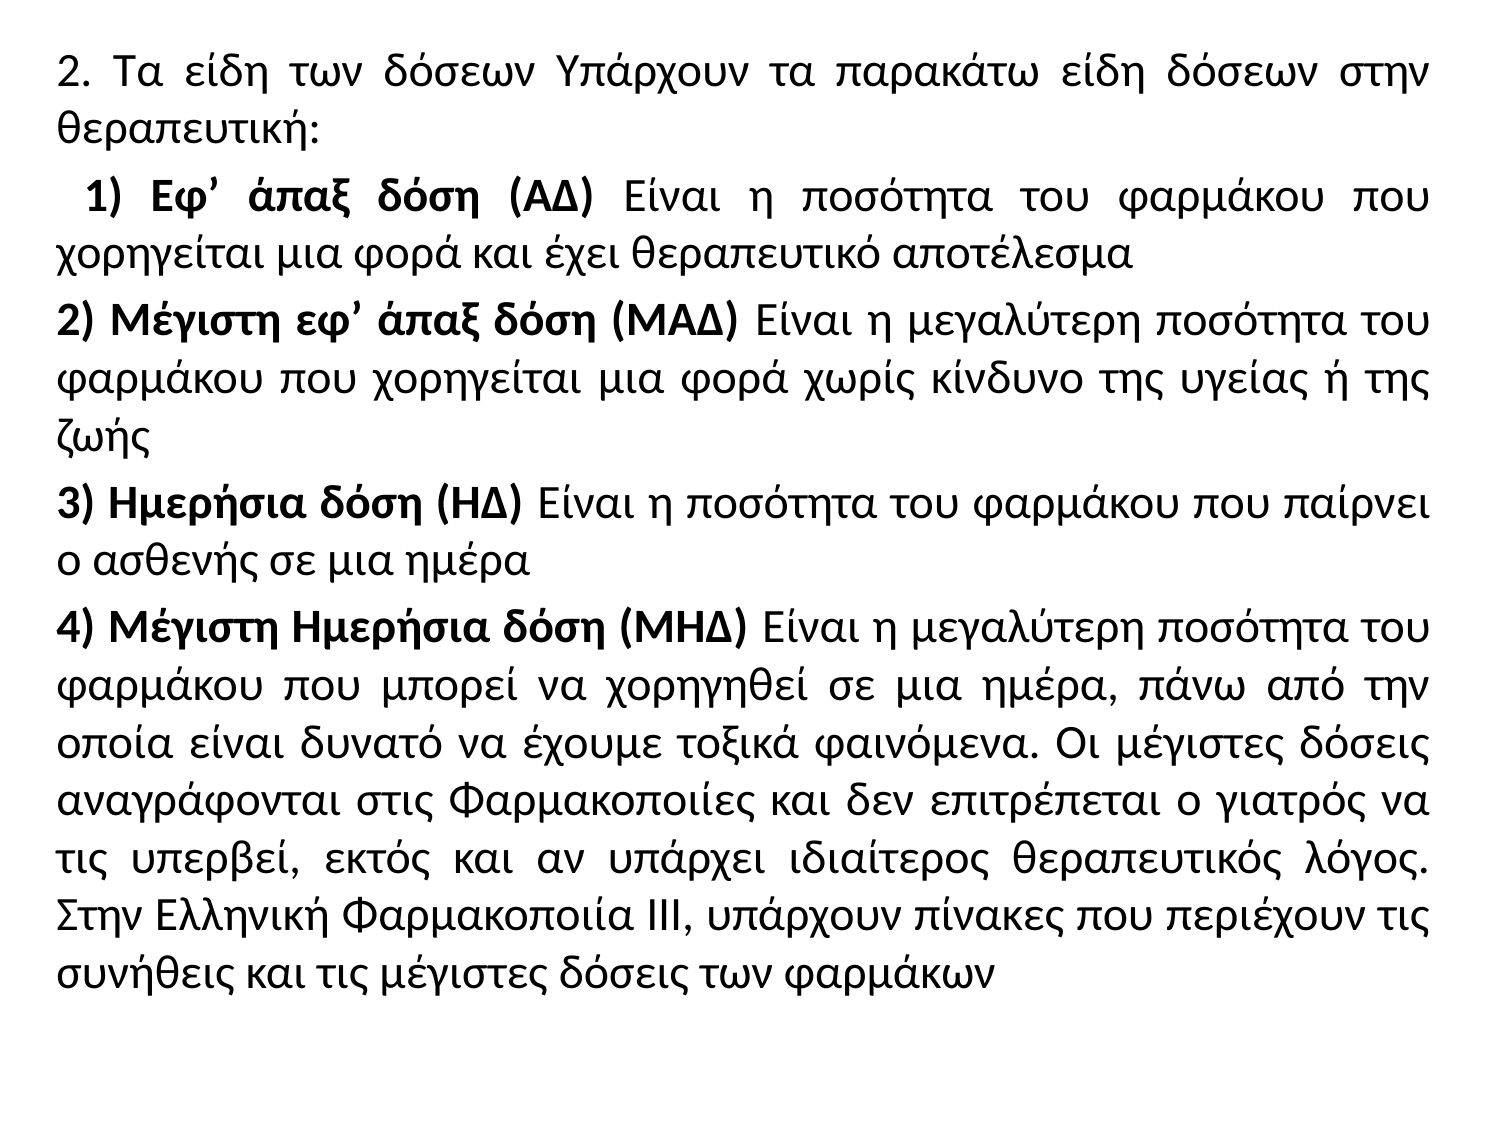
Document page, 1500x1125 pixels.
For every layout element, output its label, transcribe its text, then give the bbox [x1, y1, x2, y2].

subtitle 2. Τα είδη των δόσεων Υπάρχουν τα παρακάτω είδη δόσεων στην θεραπευτική: 1) Εφ’ άπαξ δόση (ΑΔ) Είναι η ποσότητα του φαρμάκου που χορηγείται μια φορά και έχει θεραπευτικό αποτέλεσμα 2) Μέγιστη εφ’ άπαξ δόση (ΜΑΔ) Είναι η μεγαλύτερη ποσότητα του φαρμάκου που χορηγείται μια φορά χωρίς κίνδυνο της υγείας ή της ζωής 3) Ημερήσια δόση (ΗΔ) Είναι η ποσότητα του φαρμάκου που παίρνει ο ασθενής σε μια ημέρα 4) Μέγιστη Ημερήσια δόση (ΜΗΔ) Είναι η μεγαλύτερη ποσότητα του φαρμάκου που μπορεί να χορηγηθεί σε μια ημέρα, πάνω από την οποία είναι δυνατό να έχουμε τοξικά φαινόμενα. Οι μέγιστες δόσεις αναγράφονται στις Φαρμακοποιίες και δεν επιτρέπεται ο γιατρός να τις υπερβεί, εκτός και αν υπάρχει ιδιαίτερος θεραπευτικός λόγος. Στην Ελληνική Φαρμακοποιία III, υπάρχουν πίνακες που περιέχουν τις συνήθεις και τις μέγιστες δόσεις των φαρμάκων [41, 30, 1447, 1071]
